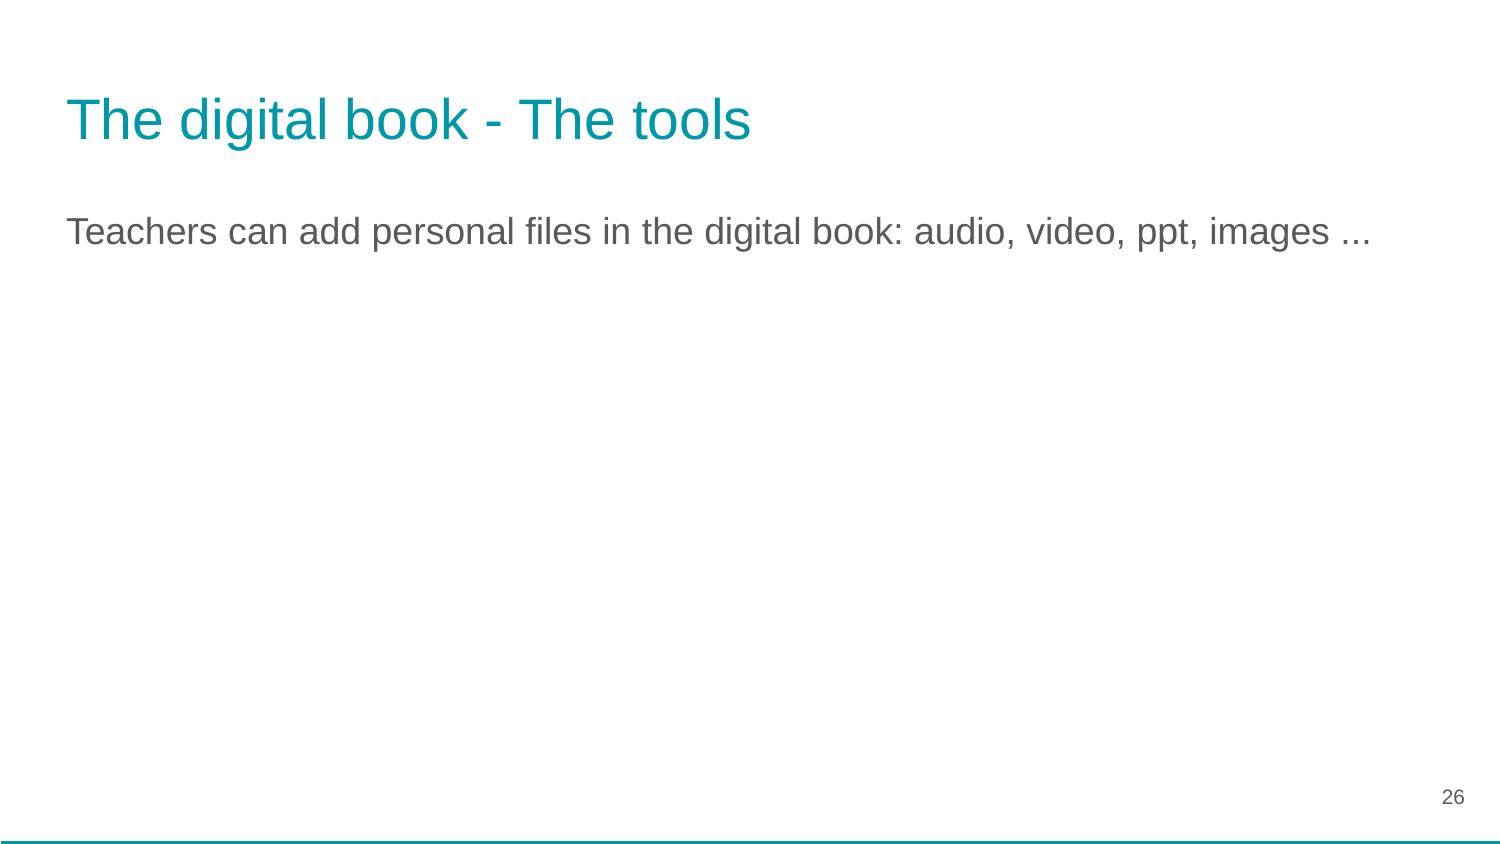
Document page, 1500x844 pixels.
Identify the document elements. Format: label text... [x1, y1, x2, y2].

slide_number ‹#› [1389, 764, 1480, 830]
title The digital book - The tools [51, 72, 1449, 167]
list Teachers can add personal files in the digital book: audio, video, ppt, images ... [51, 189, 1449, 750]
